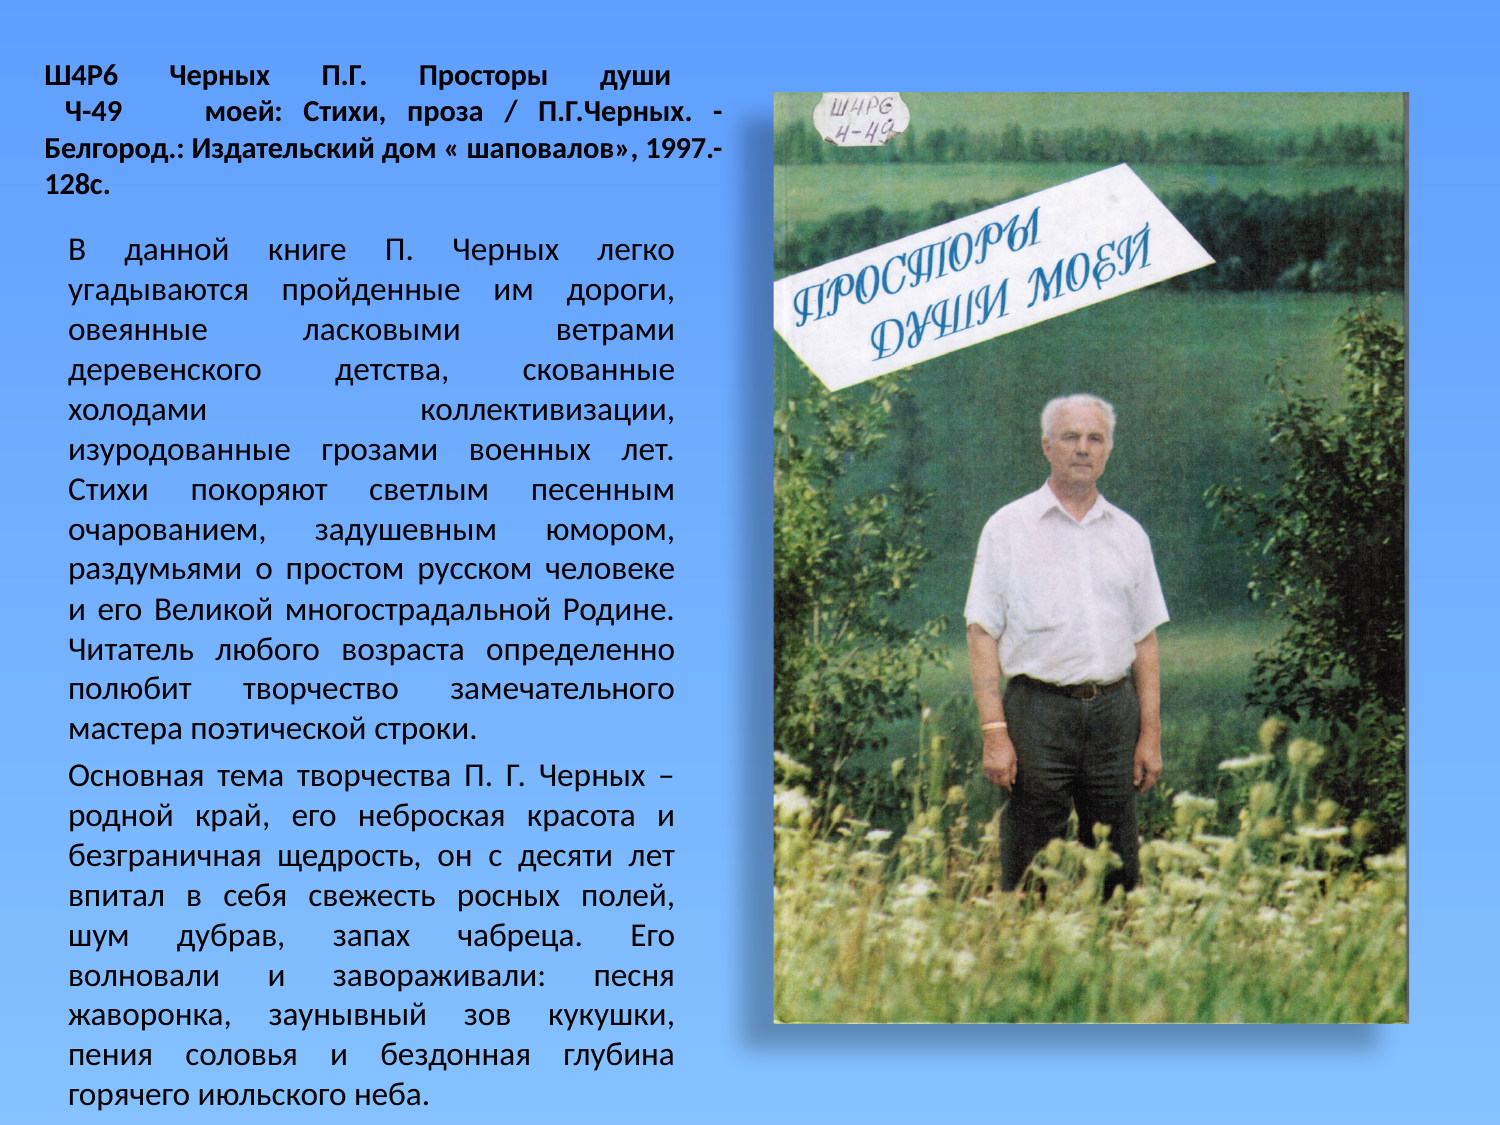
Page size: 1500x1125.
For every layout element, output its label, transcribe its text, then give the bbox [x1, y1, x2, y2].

list В данной книге П. Черных легко угадываются пройденные им дороги, овеянные ласковыми ветрами деревенского детства, скованные холодами коллективизации, изуродованные грозами военных лет. Стихи покоряют светлым песенным очарованием, задушевным юмором, раздумьями о простом русском человеке и его Великой многострадальной Родине. Читатель любого возраста определенно полюбит творчество замечательного мастера поэтической строки. Основная тема творчества П. Г. Черных – родной край, его неброская красота и безграничная щедрость, он с десяти лет впитал в себя свежесть росных полей, шум дубрав, запах чабреца. Его волновали и завораживали: песня жаворонка, заунывный зов кукушки, пения соловья и бездонная глубина горячего июльского неба. [53, 219, 691, 1125]
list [773, 89, 1410, 1024]
title Ш4Р6 Черных П.Г. Просторы души Ч-49 моей: Стихи, проза / П.Г.Черных. - Белгород.: Издательский дом « шаповалов», 1997.-128с. [29, 19, 739, 209]
